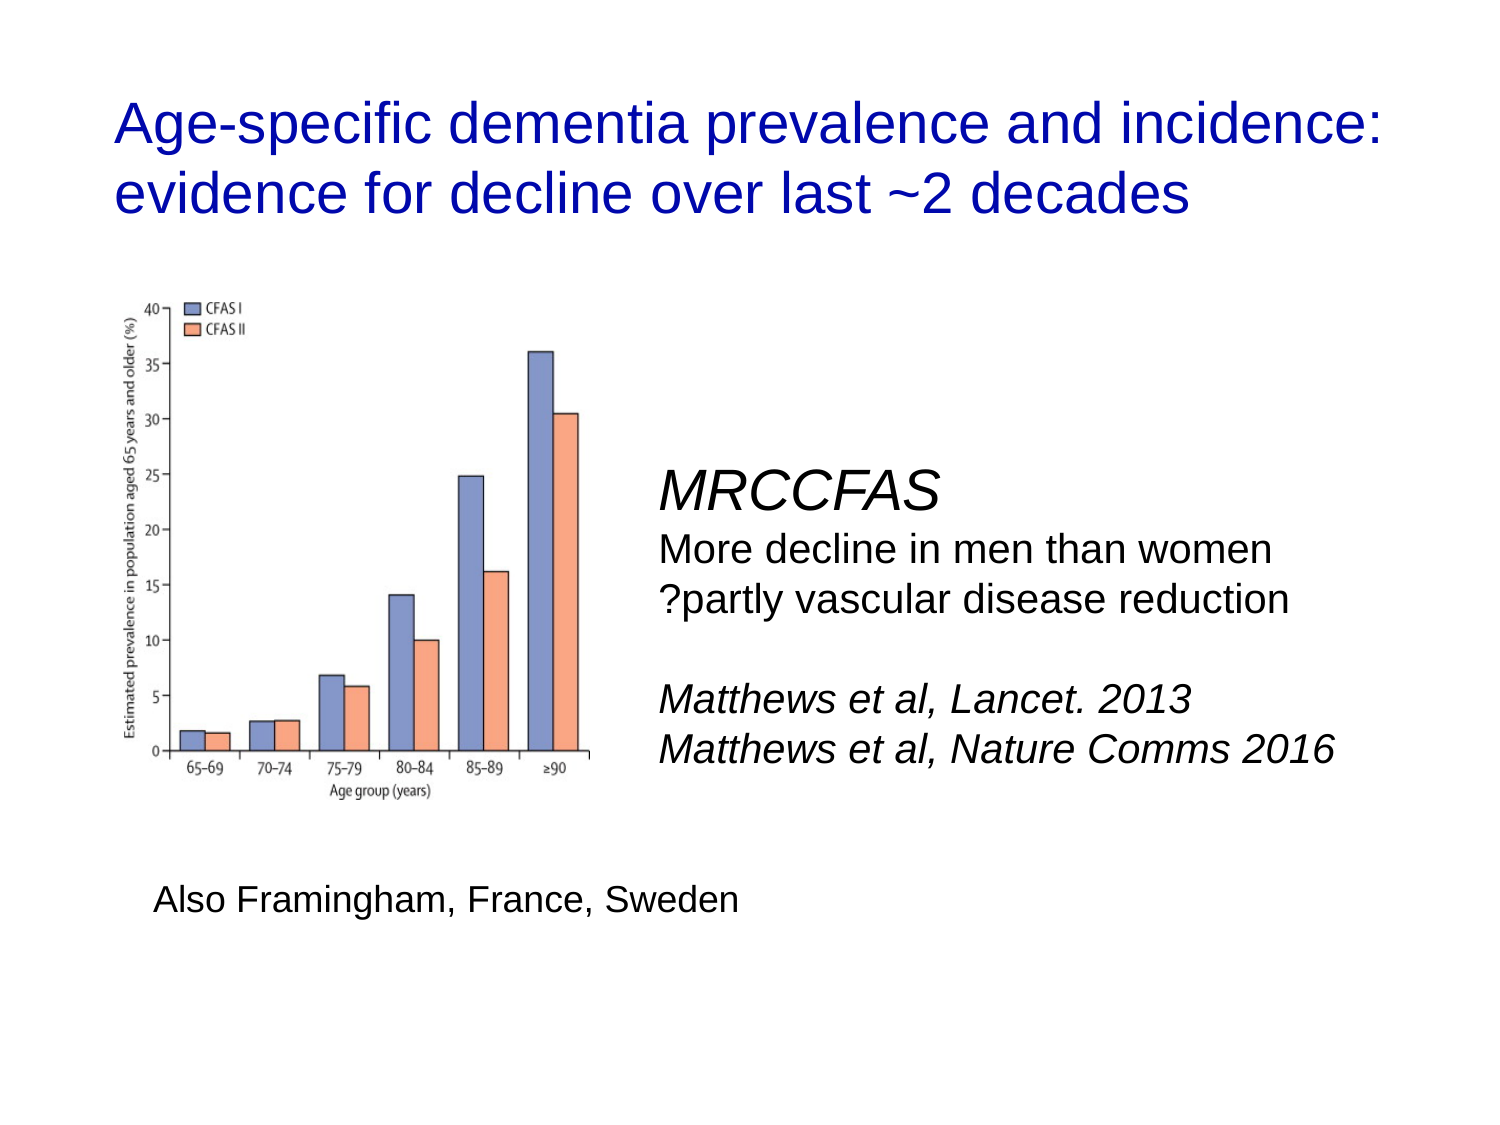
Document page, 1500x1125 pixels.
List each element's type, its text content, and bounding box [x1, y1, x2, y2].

text_box Age-specific dementia prevalence and incidence: evidence for decline over last ~2 decades [100, 78, 1447, 233]
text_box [123, 302, 1383, 834]
text_box Also Framingham, France, Sweden [138, 867, 755, 928]
